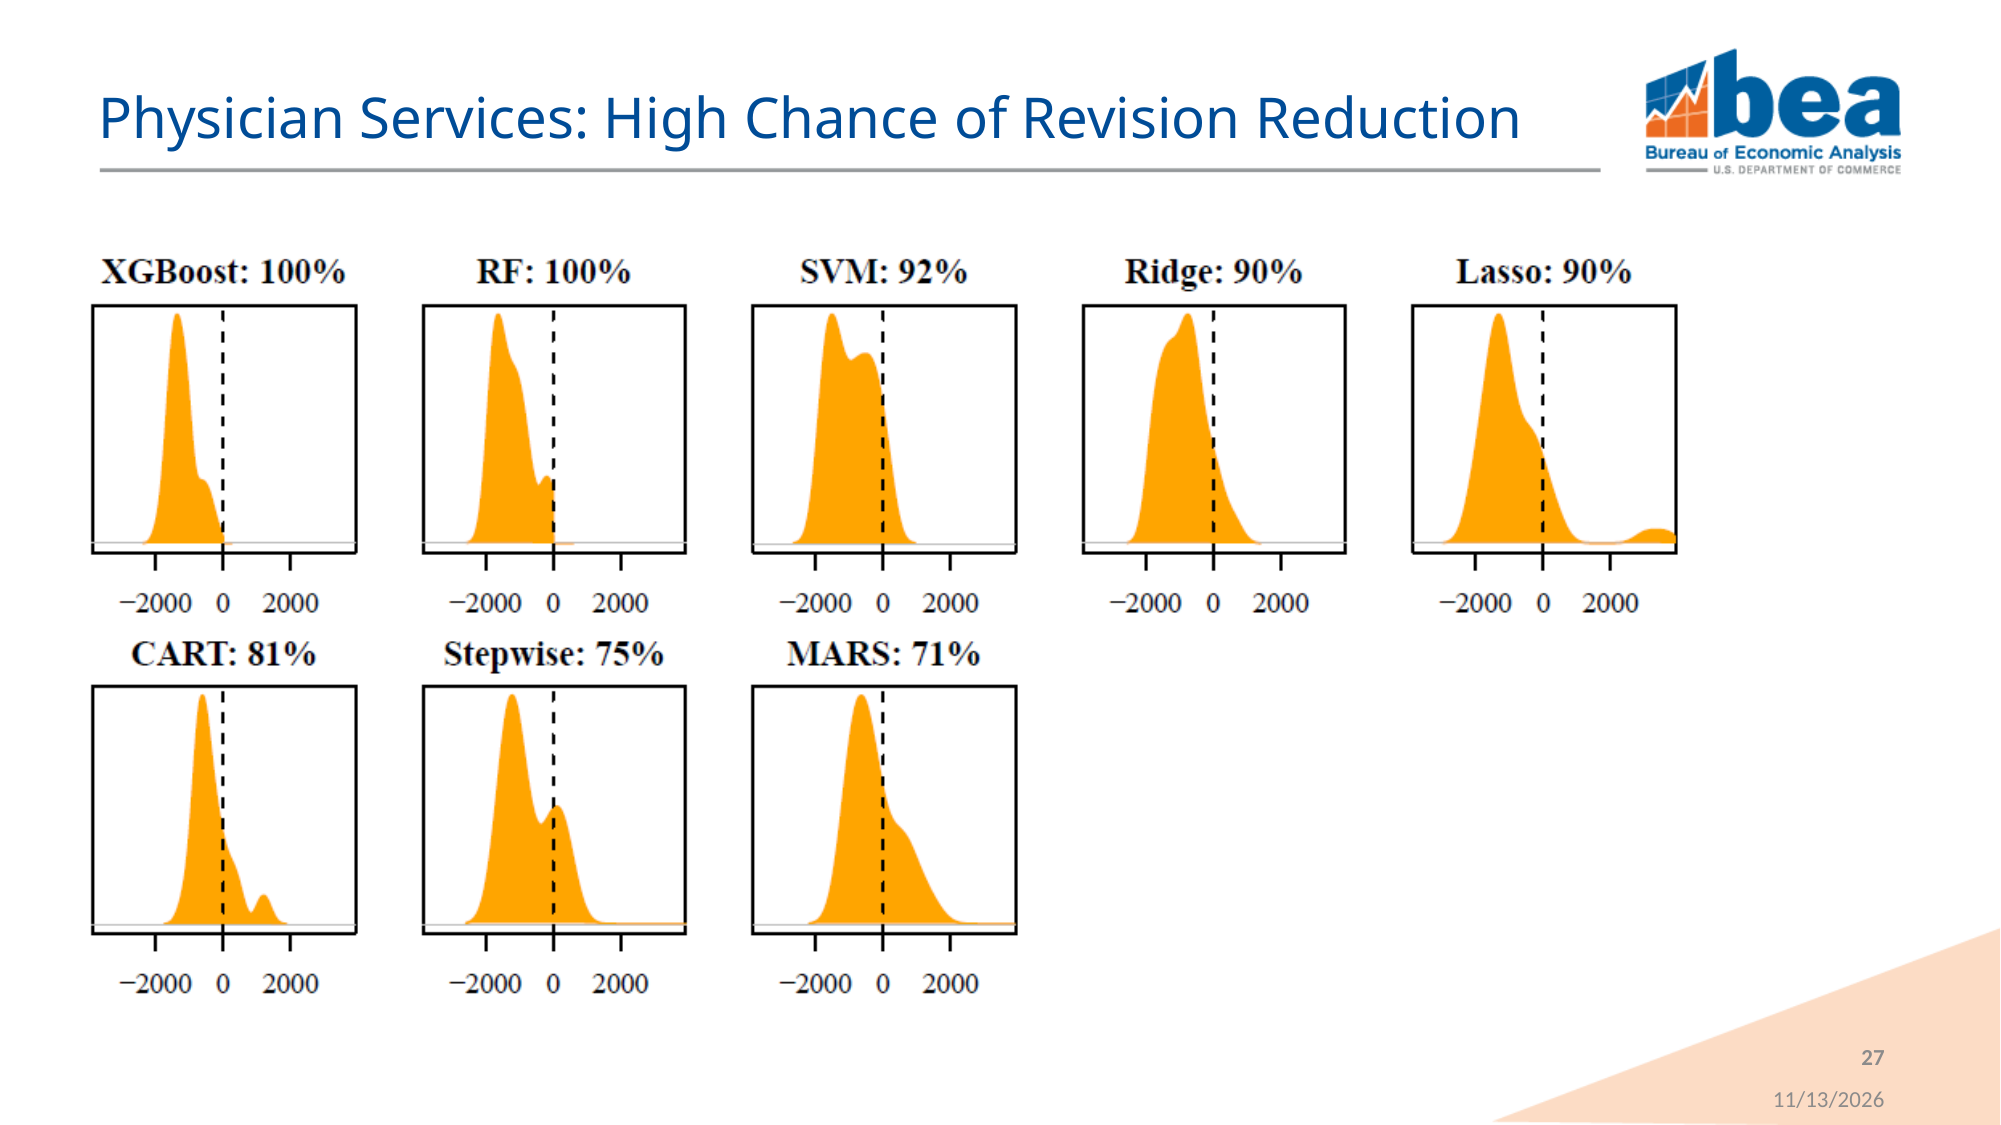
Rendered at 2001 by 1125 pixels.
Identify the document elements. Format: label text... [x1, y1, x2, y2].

title Physician Services: High Chance of Revision Reduction [83, 37, 1600, 188]
slide_number 27 [1783, 1040, 1900, 1073]
picture [0, 0, 2001, 1125]
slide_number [1683, 1084, 1900, 1113]
